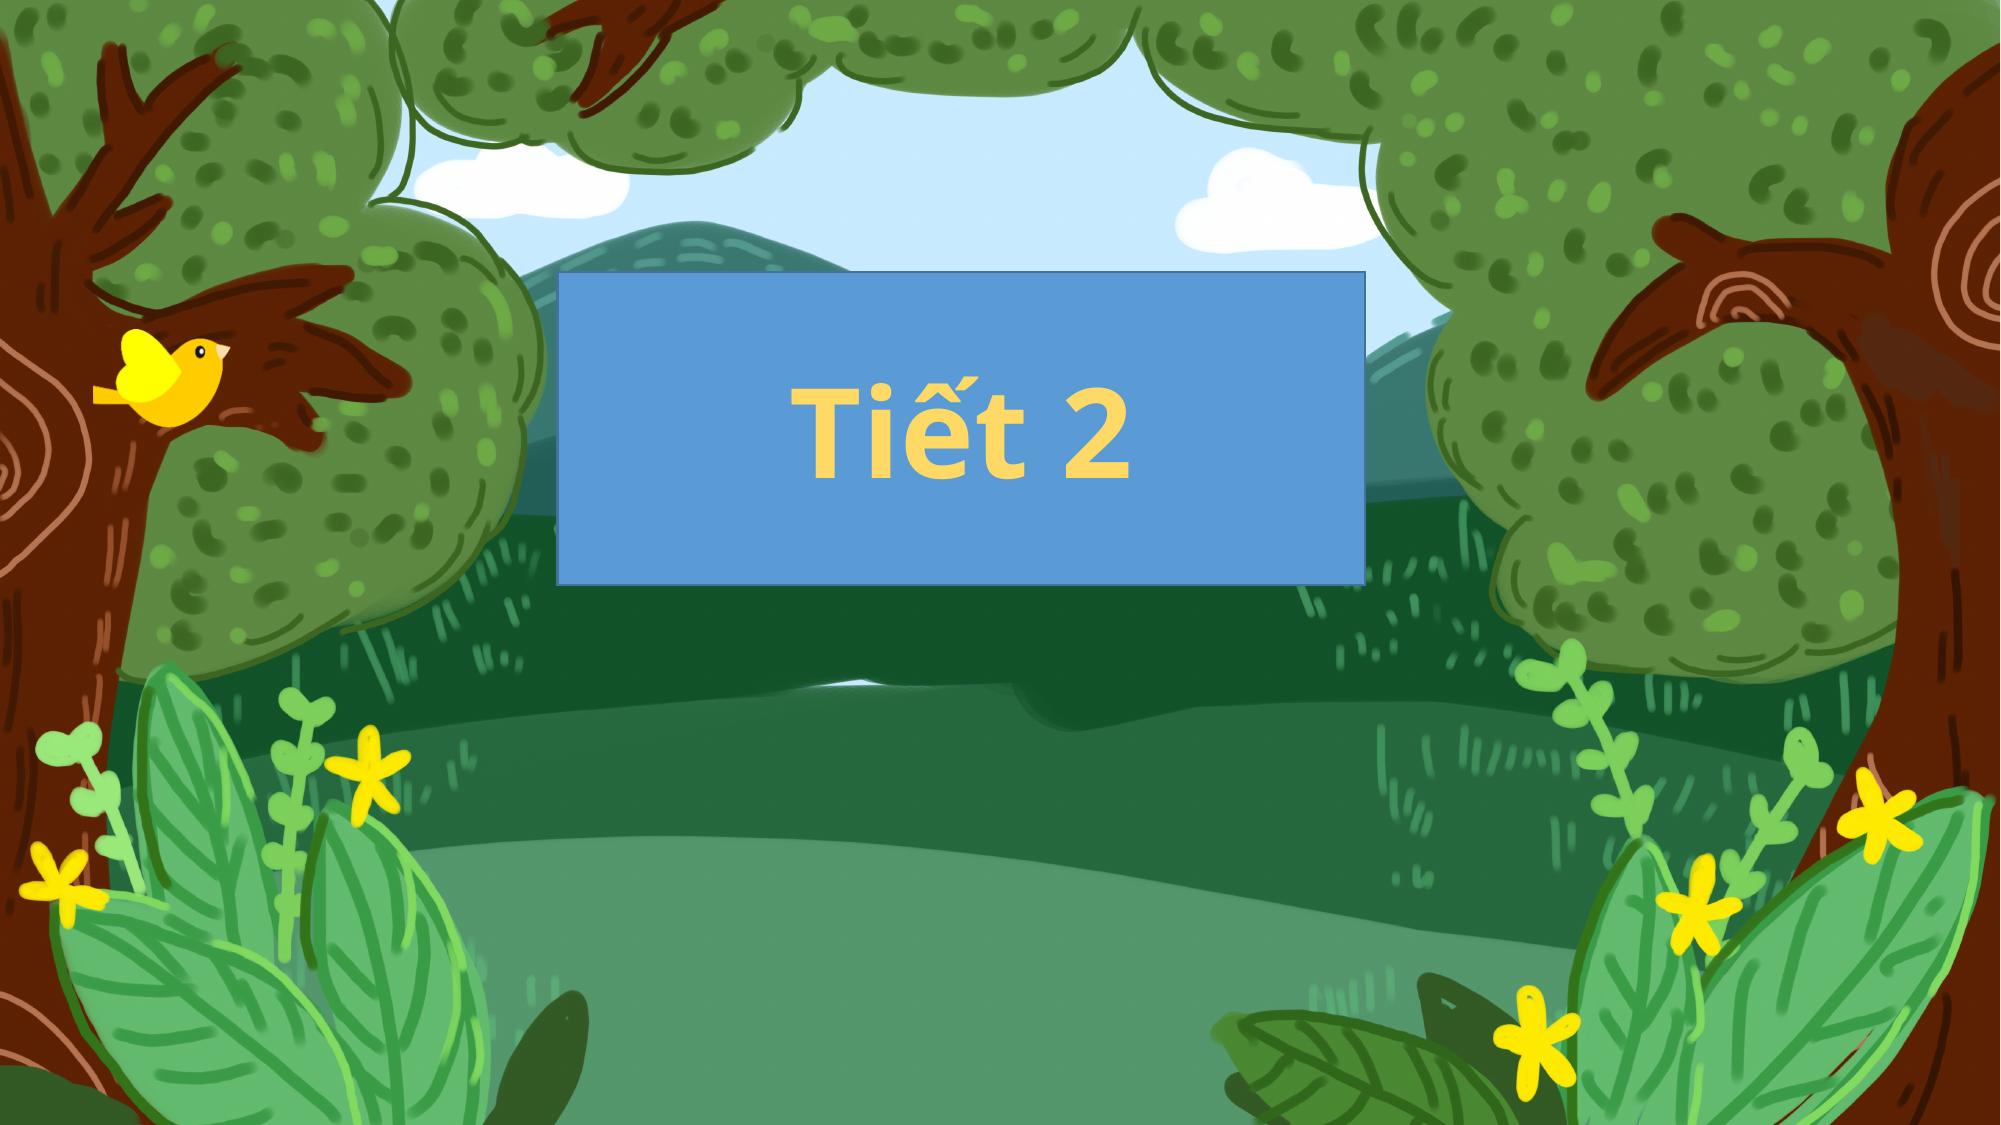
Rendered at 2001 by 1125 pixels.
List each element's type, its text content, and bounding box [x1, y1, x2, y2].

picture [0, 0, 2001, 1125]
text_box Tiết 2 [556, 271, 1366, 586]
